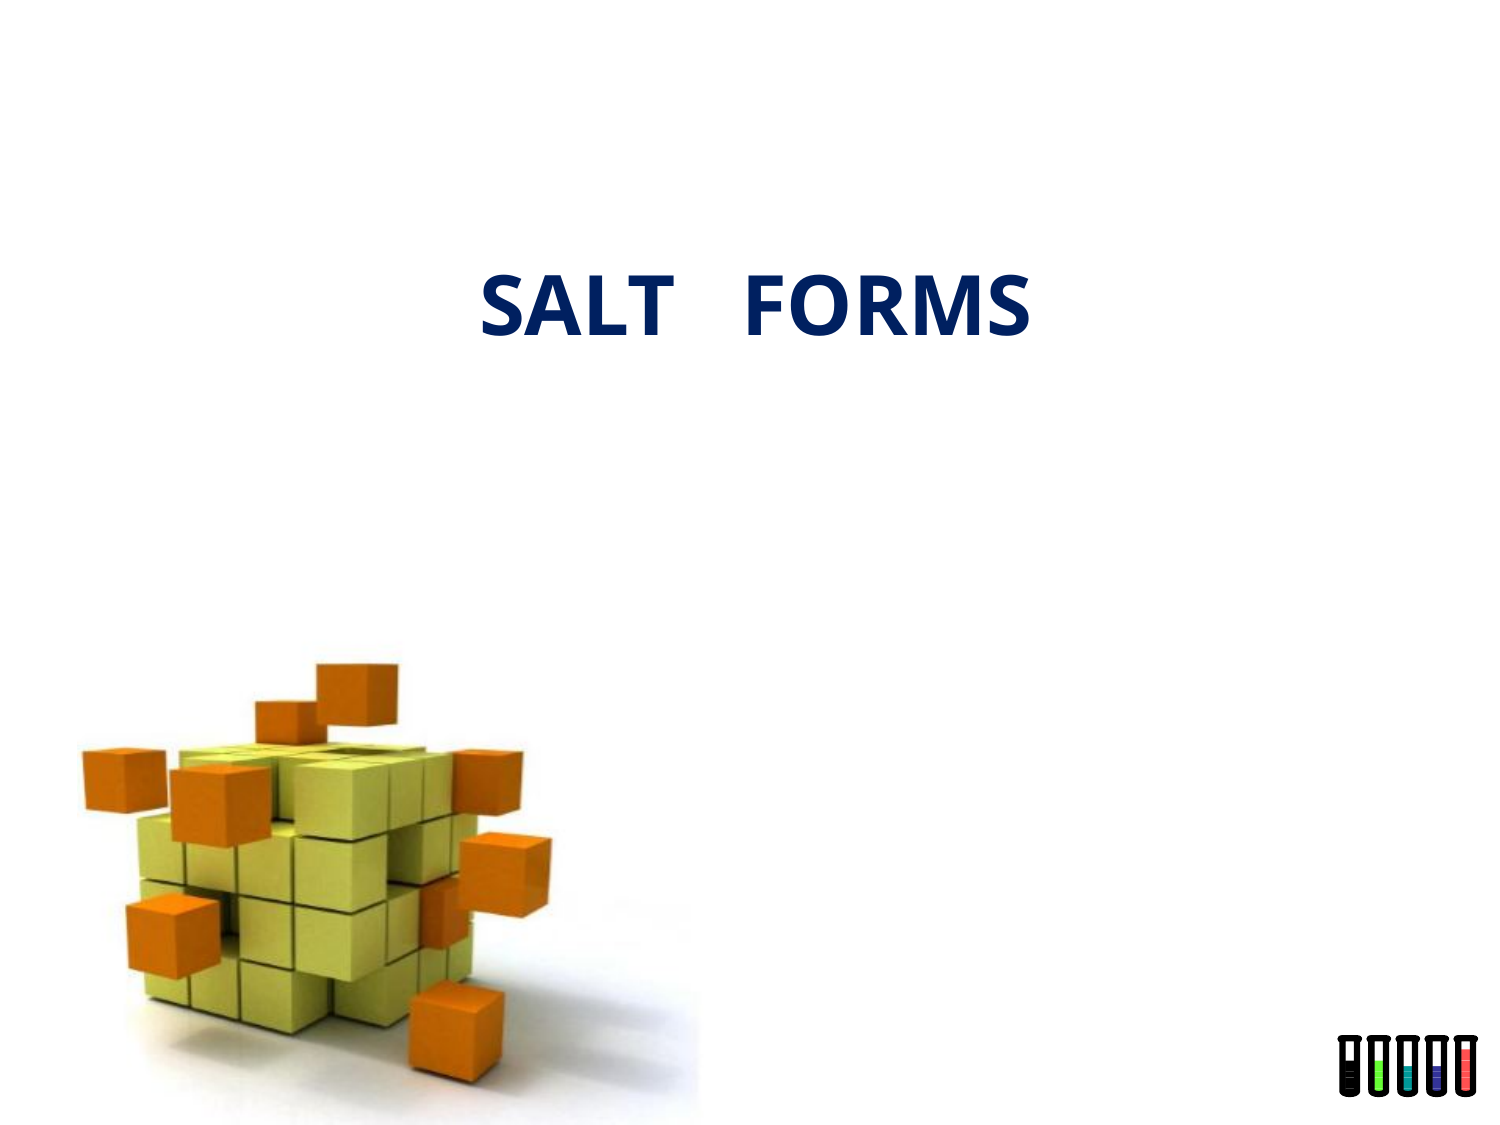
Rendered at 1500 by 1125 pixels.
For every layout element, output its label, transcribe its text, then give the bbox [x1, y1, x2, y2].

title SALT FORMS [118, 244, 1394, 469]
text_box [1340, 1038, 1476, 1096]
picture [77, 616, 711, 1125]
